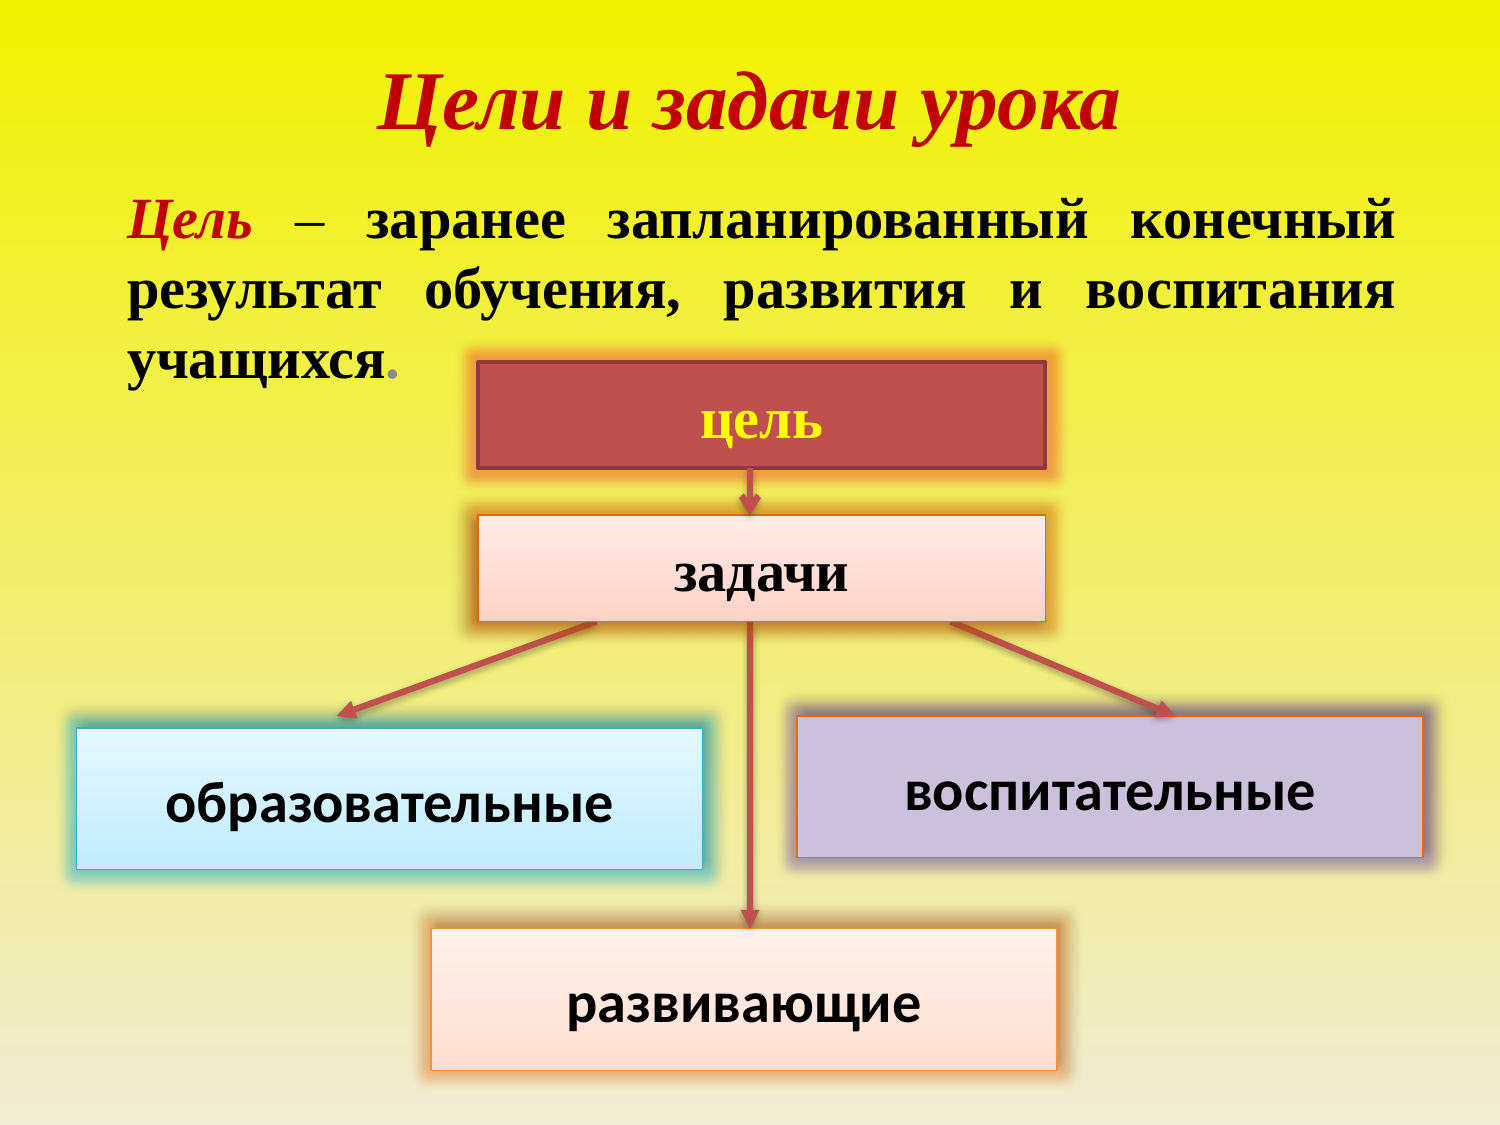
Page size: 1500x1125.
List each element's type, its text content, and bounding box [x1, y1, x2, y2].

text_box образовательные [76, 727, 703, 870]
text_box развивающие [430, 928, 1058, 1071]
text_box [740, 643, 760, 929]
title Цели и задачи урока [112, 31, 1388, 161]
subtitle Цель – заранее запланированный конечный результат обучения, развития и воспитания учащихся. [112, 172, 1412, 456]
text_box задачи [477, 514, 1046, 622]
text_box [993, 643, 1176, 718]
text_box образовательные [464, 348, 1061, 456]
text_box воспитательные [796, 715, 1424, 858]
text_box [336, 643, 547, 719]
text_box цель [476, 360, 1047, 470]
text_box цель [460, 343, 1066, 456]
